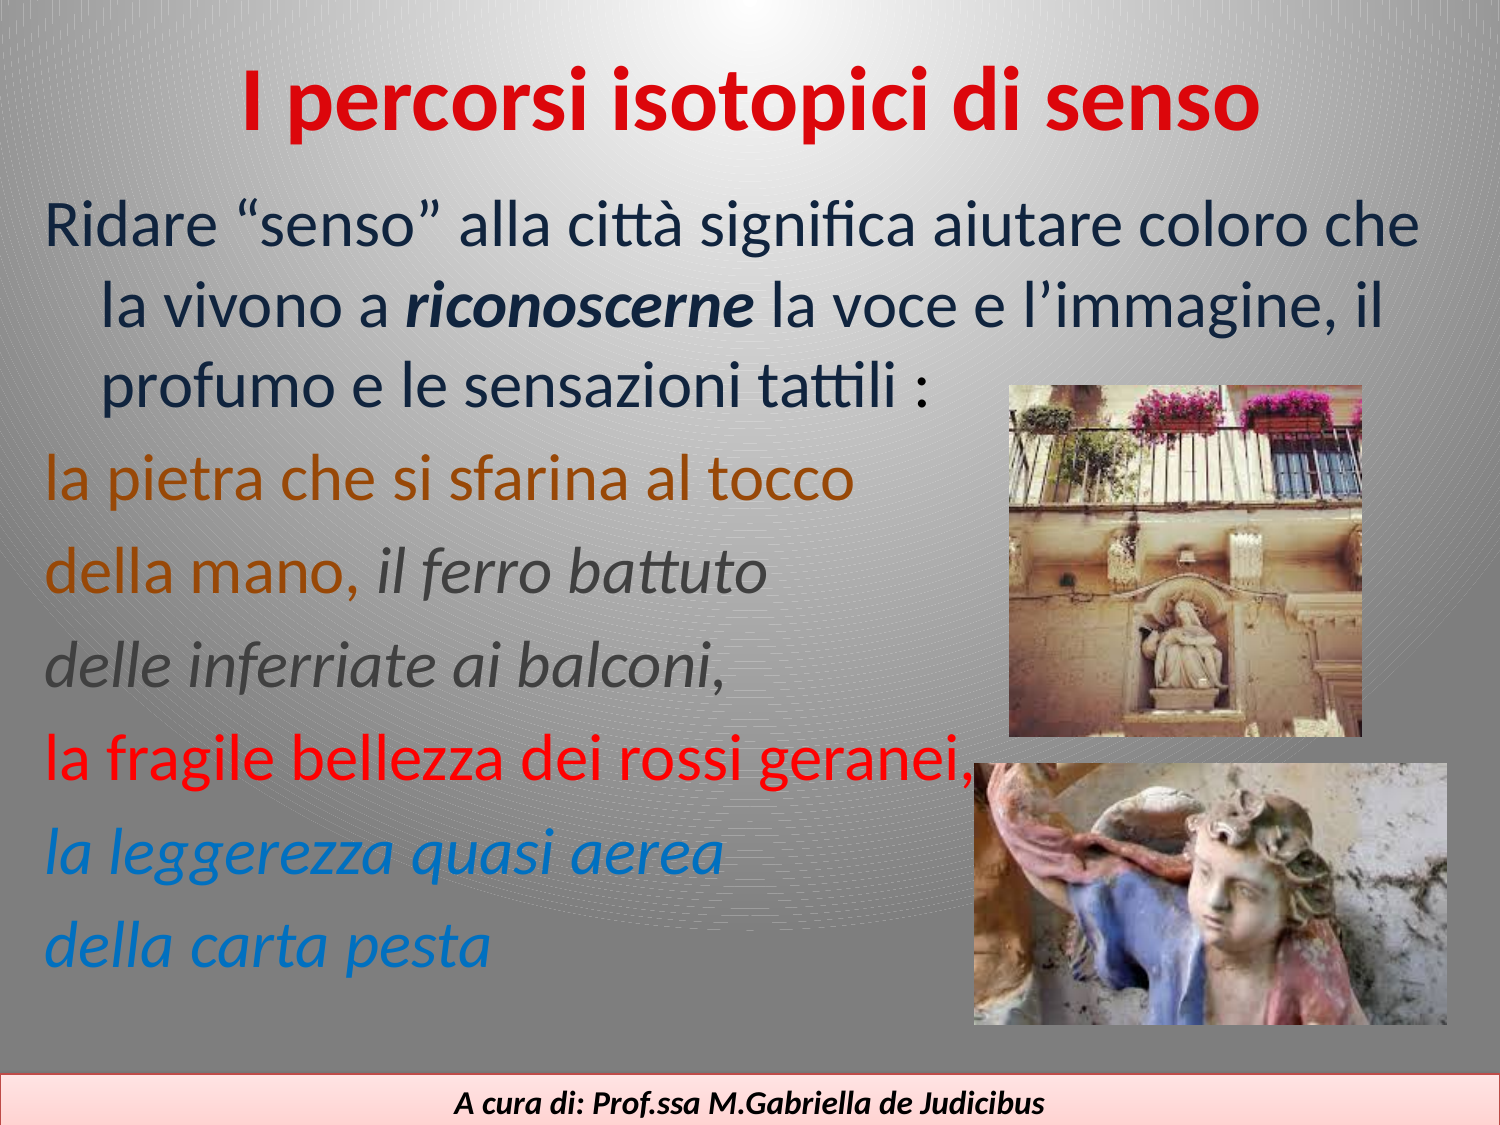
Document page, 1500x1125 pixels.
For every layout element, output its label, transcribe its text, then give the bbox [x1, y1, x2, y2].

picture [974, 763, 1447, 1025]
picture [1009, 385, 1362, 738]
text_box A cura di: Prof.ssa M.Gabriella de Judicibus [0, 1073, 1500, 1125]
list Ridare “senso” alla città significa aiutare coloro che la vivono a riconoscerne la voce e l’immagine, il profumo e le sensazioni tattili : la pietra che si sfarina al tocco della mano, il ferro battuto delle inferriate ai balconi, la fragile bellezza dei rossi geranei, la leggerezza quasi aerea della carta pesta [29, 172, 1465, 1071]
title I percorsi isotopici di senso [76, 0, 1427, 172]
